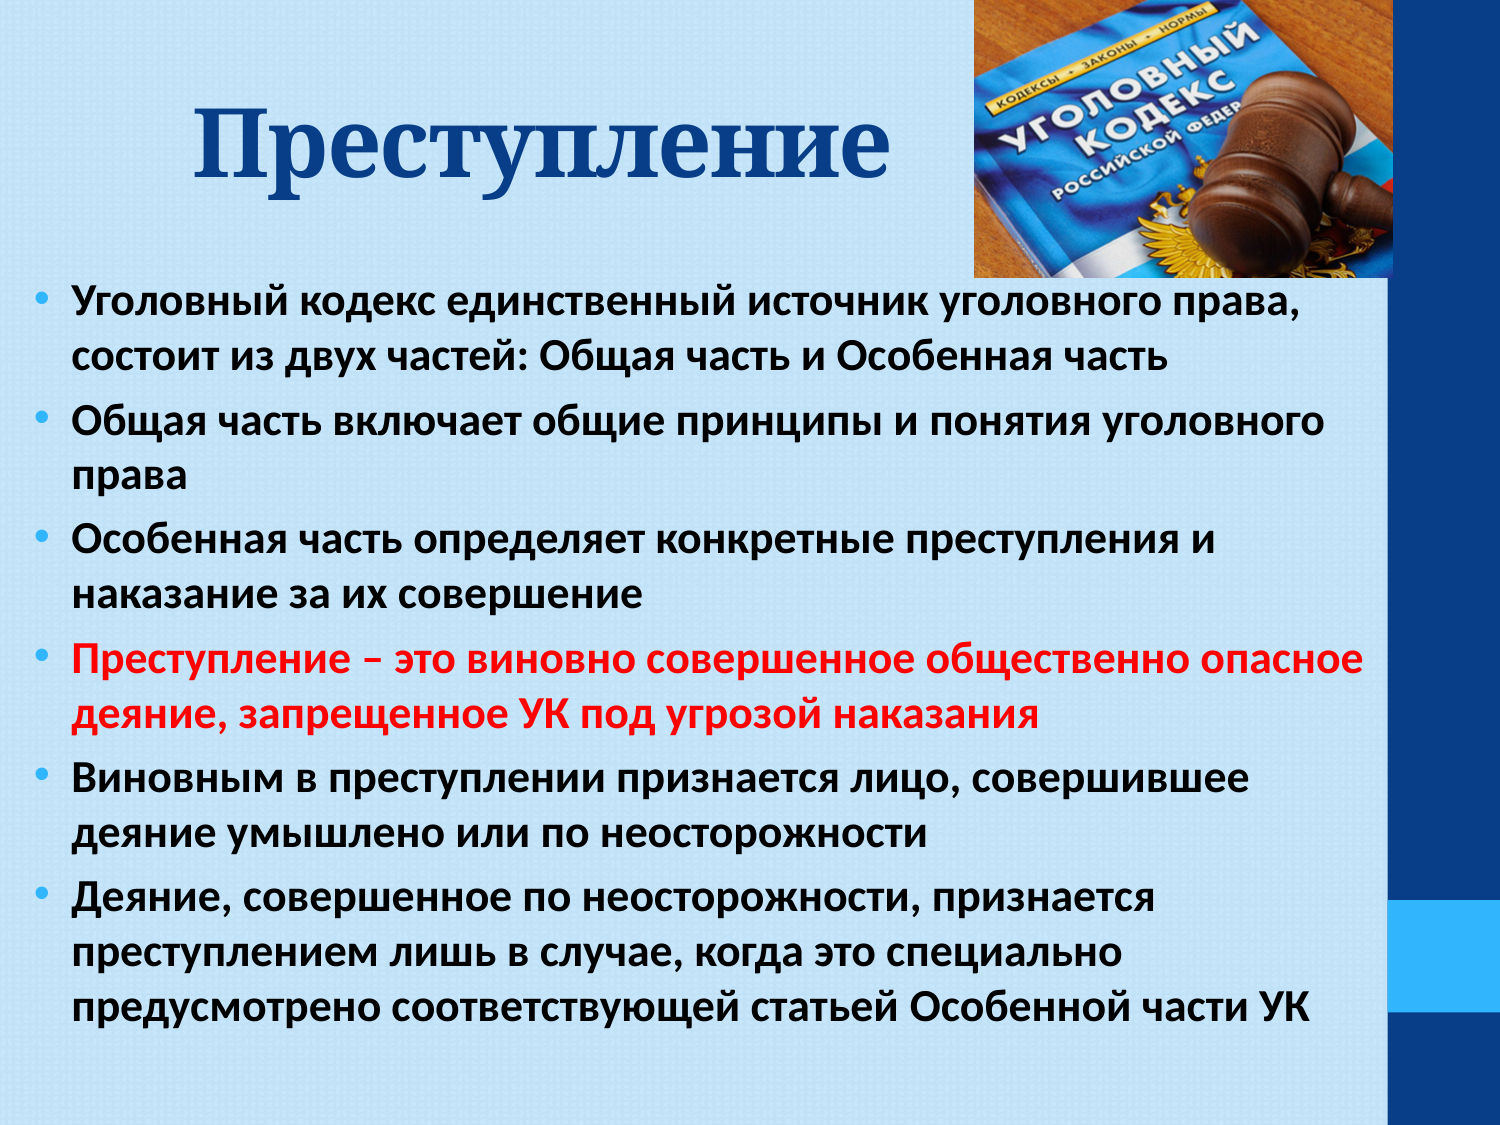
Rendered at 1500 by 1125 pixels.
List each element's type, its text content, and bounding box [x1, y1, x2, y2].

title Преступление [75, 45, 971, 233]
picture [973, 0, 1393, 279]
list Уголовный кодекс единственный источник уголовного права, состоит из двух частей: Общая часть и Особенная часть Общая часть включает общие принципы и понятия уголовного права Особенная часть определяет конкретные преступления и наказание за их совершение Преступление – это виновно совершенное общественно опасное деяние, запрещенное УК под угрозой наказания Виновным в преступлении признается лицо, совершившее деяние умышлено или по неосторожности Деяние, совершенное по неосторожности, признается преступлением лишь в случае, когда это специально предусмотрено соответствующей статьей Особенной части УК [0, 262, 1400, 1125]
